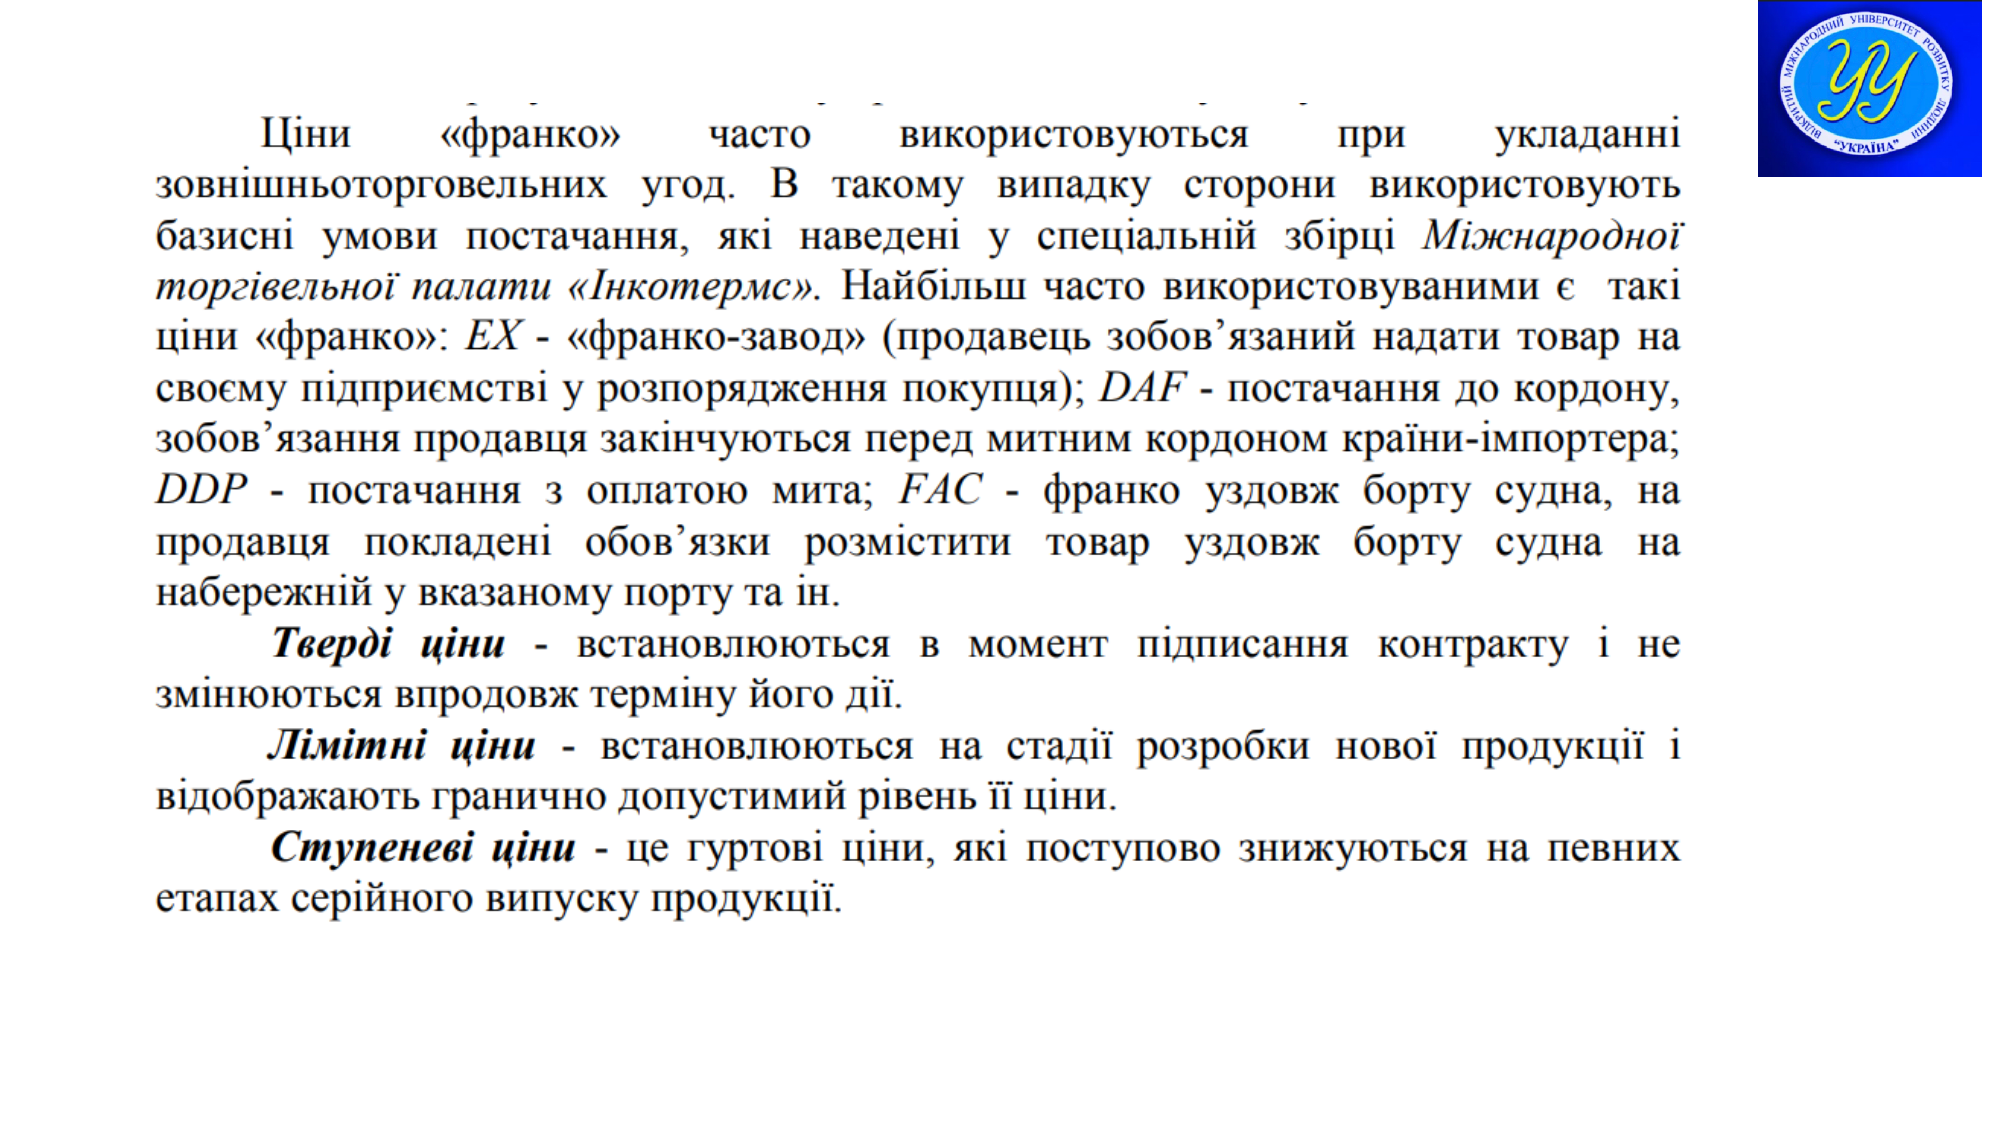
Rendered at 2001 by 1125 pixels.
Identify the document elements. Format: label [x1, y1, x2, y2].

picture [106, 103, 1711, 931]
picture [1758, 0, 1982, 177]
